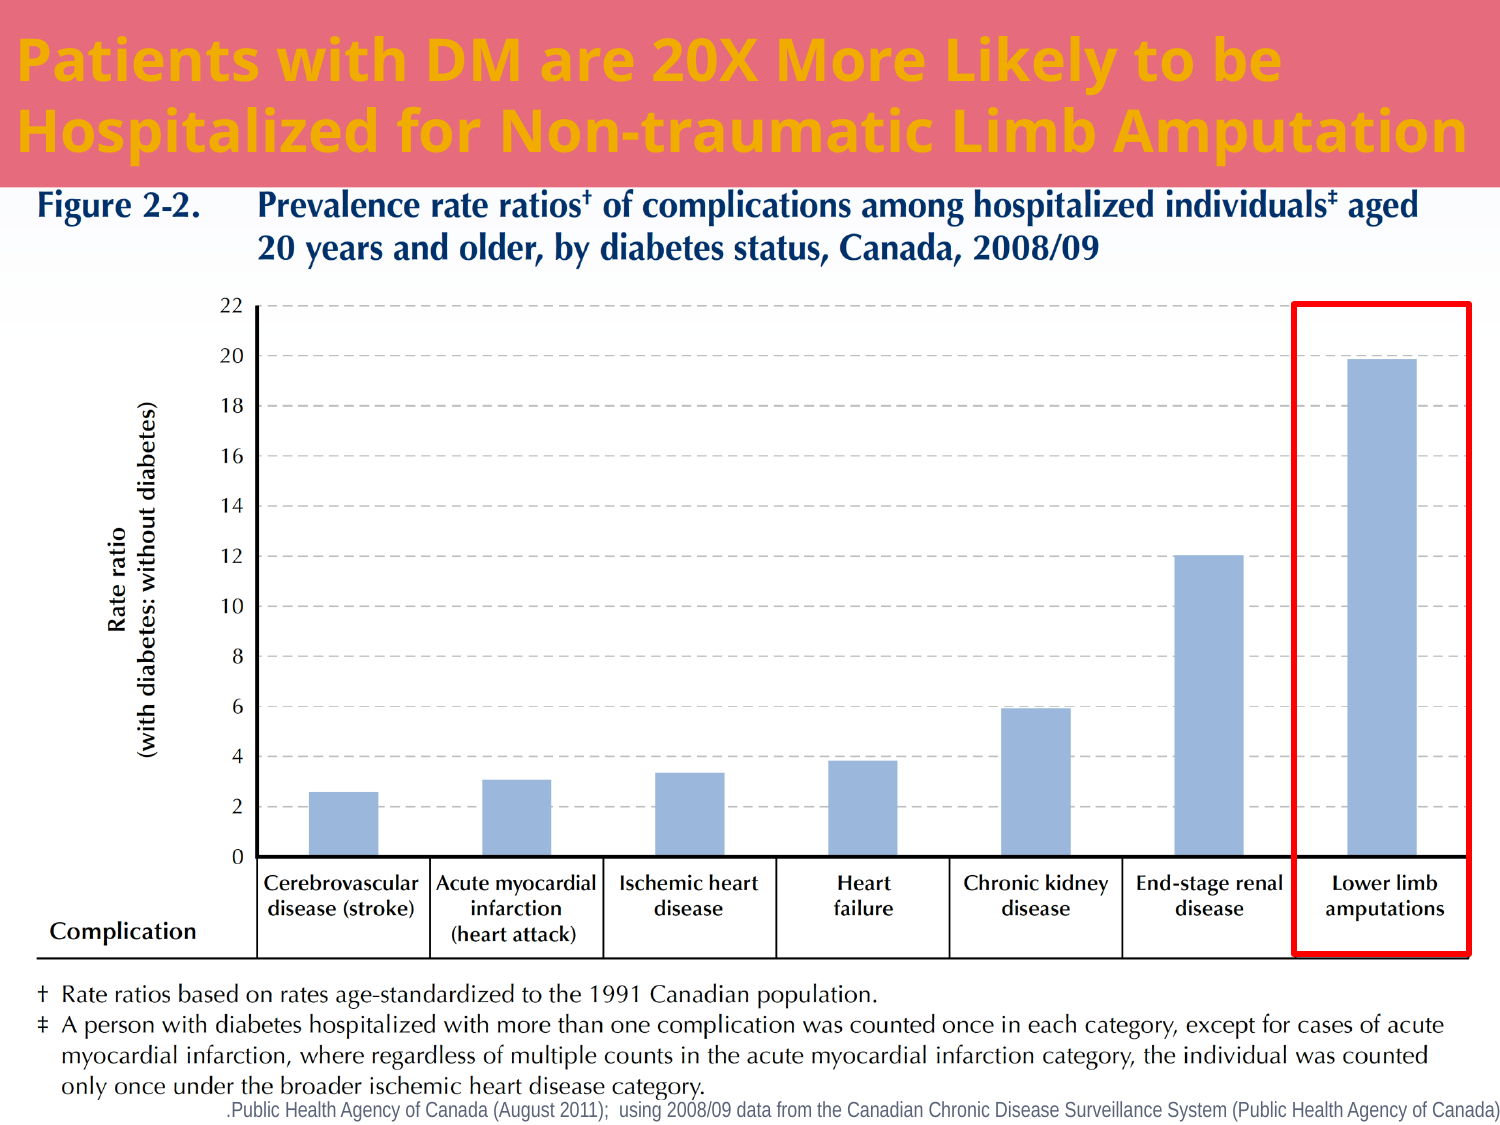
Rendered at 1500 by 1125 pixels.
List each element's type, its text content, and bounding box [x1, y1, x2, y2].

title Patients with DM are 20X More Likely to be Hospitalized for Non-traumatic Limb Amputation [0, 0, 1500, 164]
picture [0, 164, 1500, 1100]
text_box Public Health Agency of Canada (August 2011); using 2008/09 data from the Canadian Chronic Disease Surveillance System (Public Health Agency of Canada). [19, 1108, 1500, 1125]
